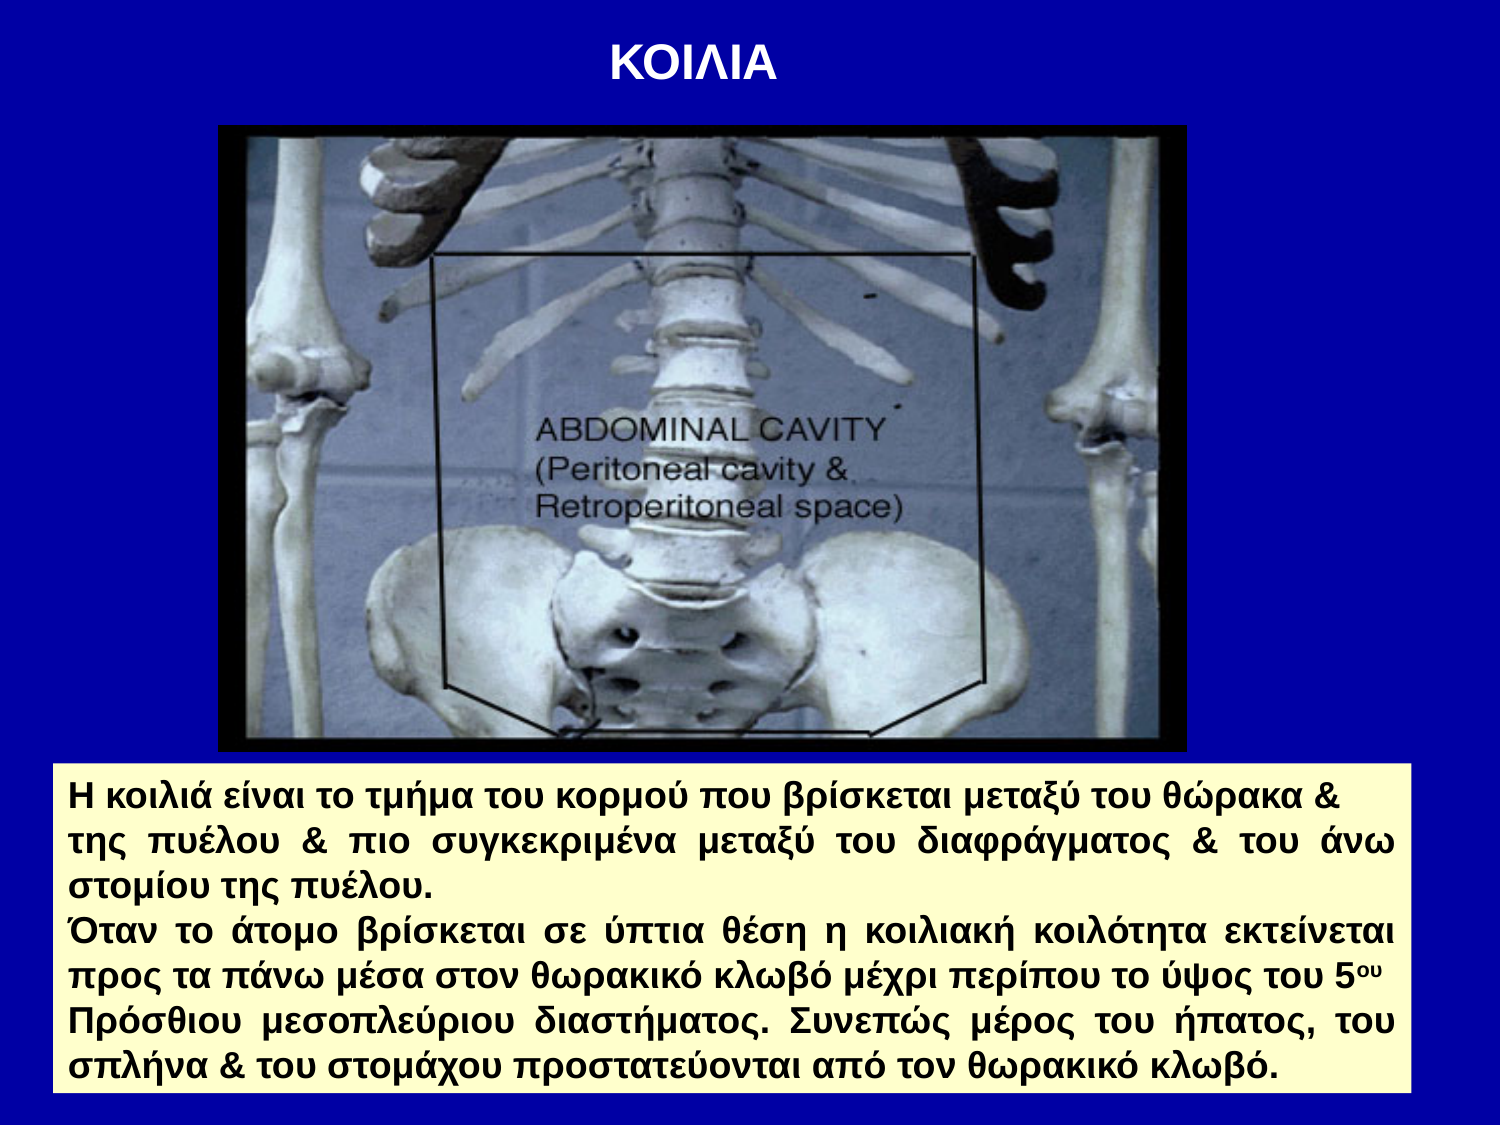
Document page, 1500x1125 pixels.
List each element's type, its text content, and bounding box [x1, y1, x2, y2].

text_box Η κοιλιά είναι το τμήμα του κορμού που βρίσκεται μεταξύ του θώρακα & της πυέλου & πιο συγκεκριμένα μεταξύ του διαφράγματος & του άνω στομίου της πυέλου. Όταν το άτομο βρίσκεται σε ύπτια θέση η κοιλιακή κοιλότητα εκτείνεται προς τα πάνω μέσα στον θωρακικό κλωβό μέχρι περίπου το ύψος του 5ου Πρόσθιου μεσοπλεύριου διαστήματος. Συνεπώς μέρος του ήπατος, του σπλήνα & του στομάχου προστατεύονται από τον θωρακικό κλωβό. [53, 763, 1412, 1094]
text_box ΚΟΙΛΙΑ [594, 22, 795, 97]
picture [217, 125, 1188, 752]
